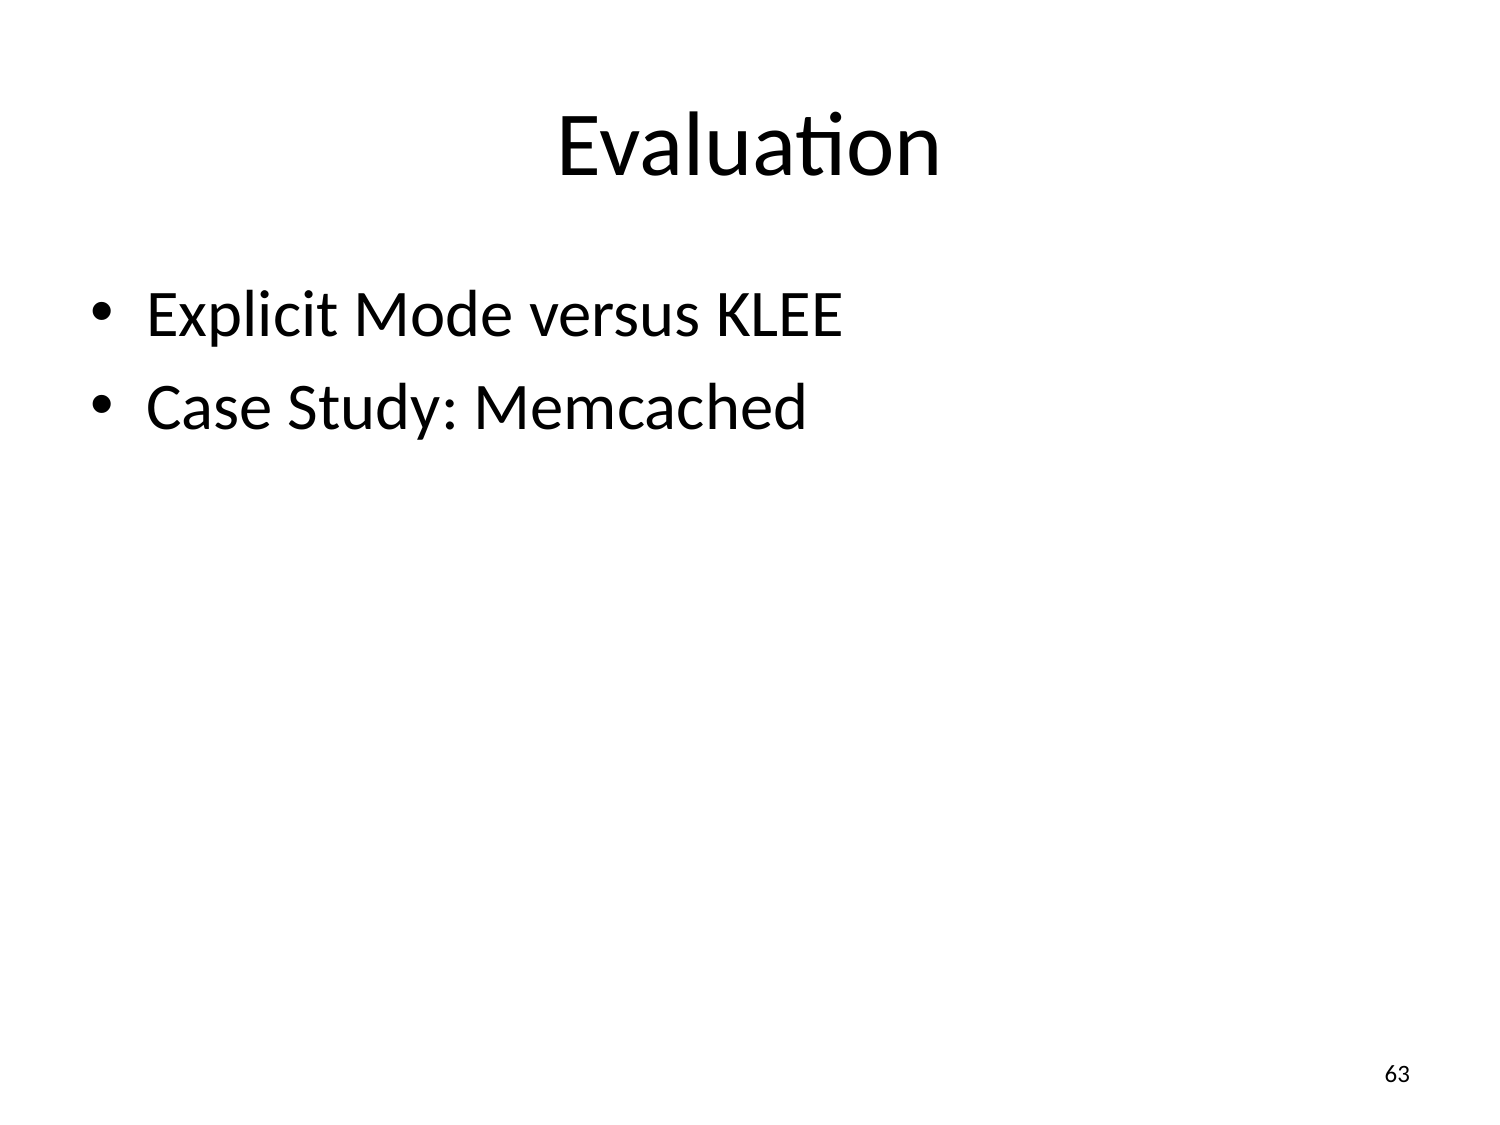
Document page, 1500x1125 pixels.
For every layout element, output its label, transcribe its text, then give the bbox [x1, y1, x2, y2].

title Evaluation [75, 45, 1425, 233]
list Explicit Mode versus KLEE Case Study: Memcached [75, 262, 1425, 1005]
slide_number 63 [1074, 1042, 1425, 1103]
